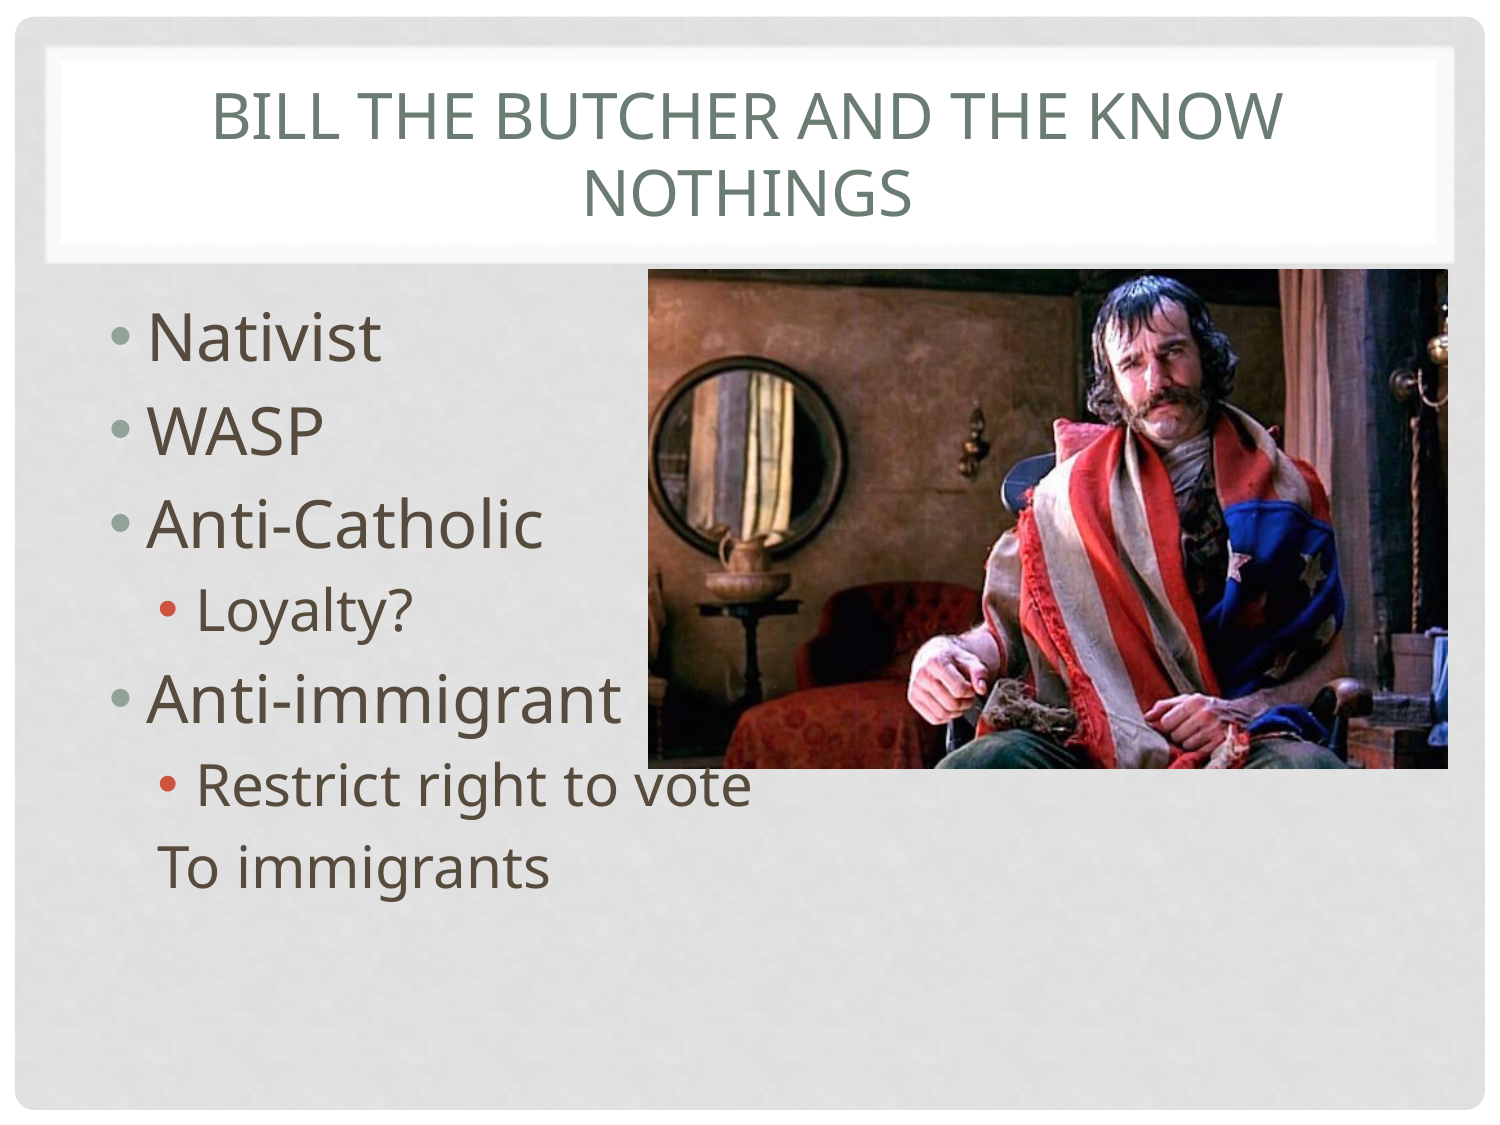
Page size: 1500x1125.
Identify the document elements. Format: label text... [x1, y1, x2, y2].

list Nativist WASP Anti-Catholic Loyalty? Anti-immigrant Restrict right to vote To immigrants [75, 287, 1425, 1005]
title Bill the butcher and the Know Nothings [69, 66, 1425, 238]
picture [648, 269, 1449, 769]
